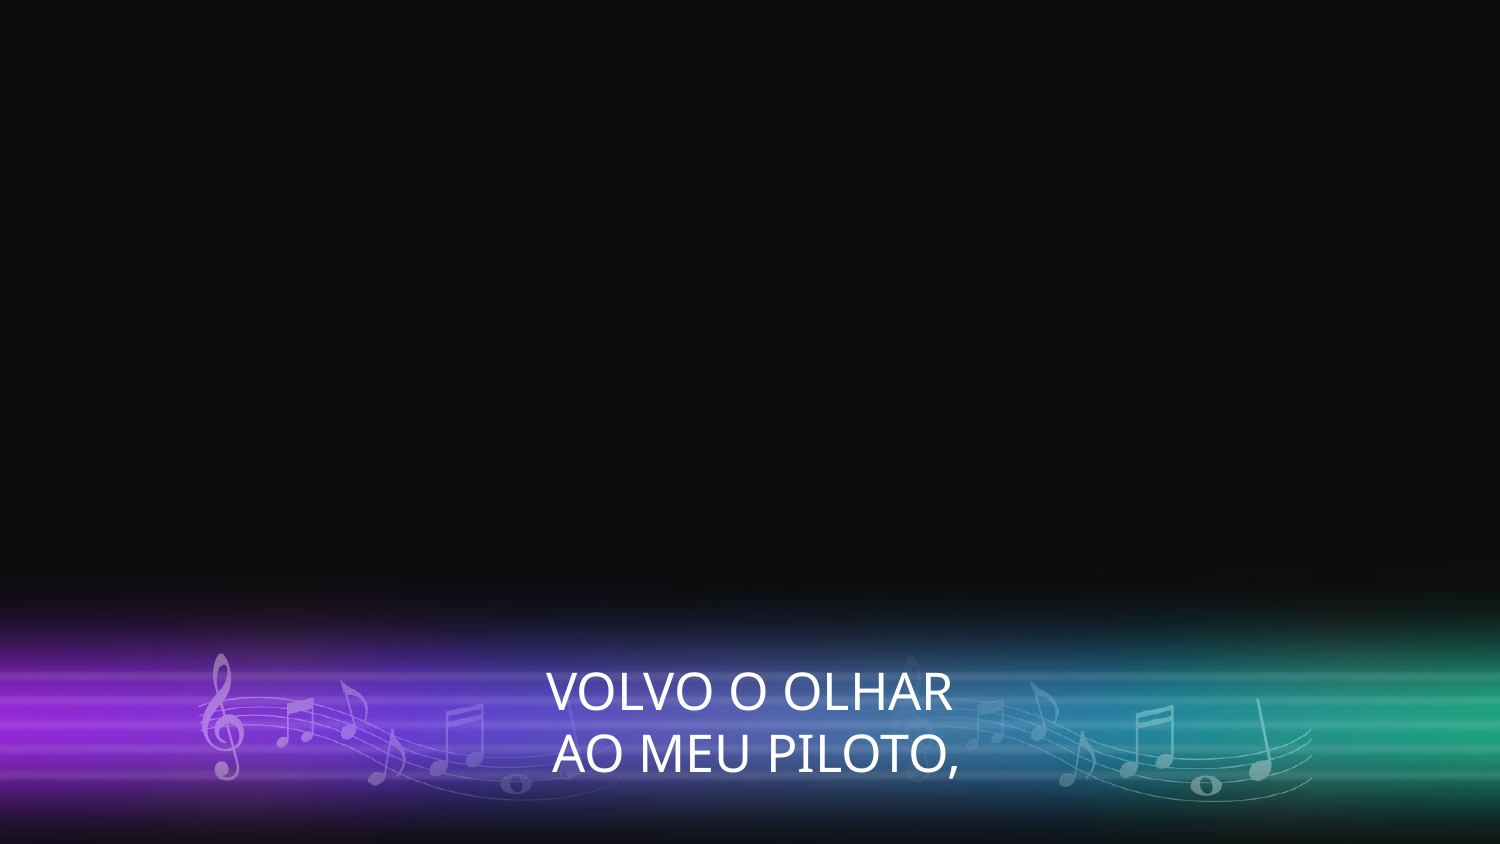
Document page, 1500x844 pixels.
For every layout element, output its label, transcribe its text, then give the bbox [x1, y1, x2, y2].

text_box VOLVO O OLHAR AO MEU PILOTO, [374, 651, 1125, 791]
picture [0, 0, 1500, 844]
